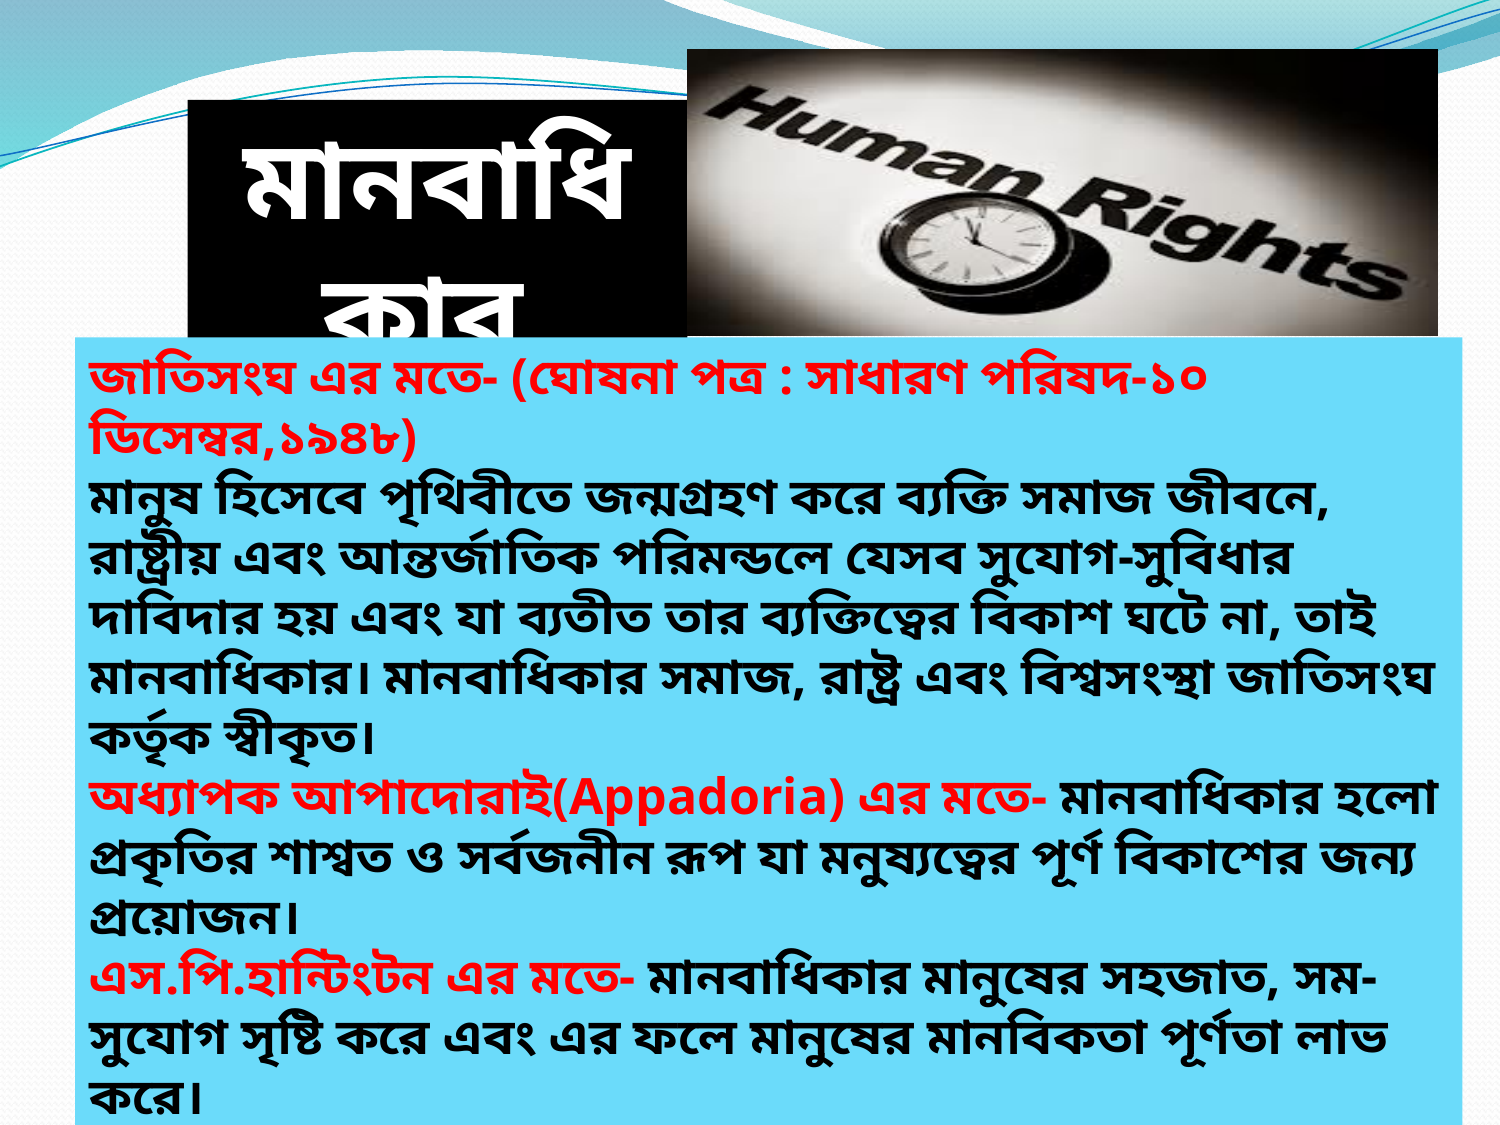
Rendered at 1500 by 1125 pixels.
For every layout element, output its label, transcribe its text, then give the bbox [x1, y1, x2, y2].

picture [687, 49, 1438, 337]
text_box মানবাধিকার [187, 99, 680, 337]
text_box জাতিসংঘ এর মতে- (ঘোষনা পত্র : সাধারণ পরিষদ-১০ ডিসেম্বর,১৯৪৮) মানুষ হিসেবে পৃথিবীতে জন্মগ্রহণ করে ব্যক্তি সমাজ জীবনে, রাষ্ট্রীয় এবং আন্তর্জাতিক পরিমন্ডলে যেসব সুযোগ-সুবিধার দাবিদার হয় এবং যা ব্যতীত তার ব্যক্তিত্বের বিকাশ ঘটে না, তাই মানবাধিকার। মানবাধিকার সমাজ, রাষ্ট্র এবং বিশ্বসংস্থা জাতিসংঘ কর্তৃক স্বীকৃত। অধ্যাপক আপাদোরাই(Appadoria) এর মতে- মানবাধিকার হলো প্রকৃতির শাশ্বত ও সর্বজনীন রূপ যা মনুষ্যত্বের পূর্ণ বিকাশের জন্য প্রয়োজন। এস.পি.হান্টিংটন এর মতে- মানবাধিকার মানুষের সহজাত, সম-সুযোগ সৃষ্টি করে এবং এর ফলে মানুষের মানবিকতা পূর্ণতা লাভ করে। এক কথায় বলা যায়- মানব পরিবারের সকল সদস্যদের জন্য সহজাত, সর্বজনীন ও অহস্তান্তরযোগ্য কিছু অধিকারই হলো মানবাধিকার। উদাহরণ-১। অবাধ ও মুক্তচিন্তা, স্বাধীনভাবে মত প্রকাশ, প্রতিবাদের অধিকার ইত্যাদি। [75, 337, 1463, 1125]
